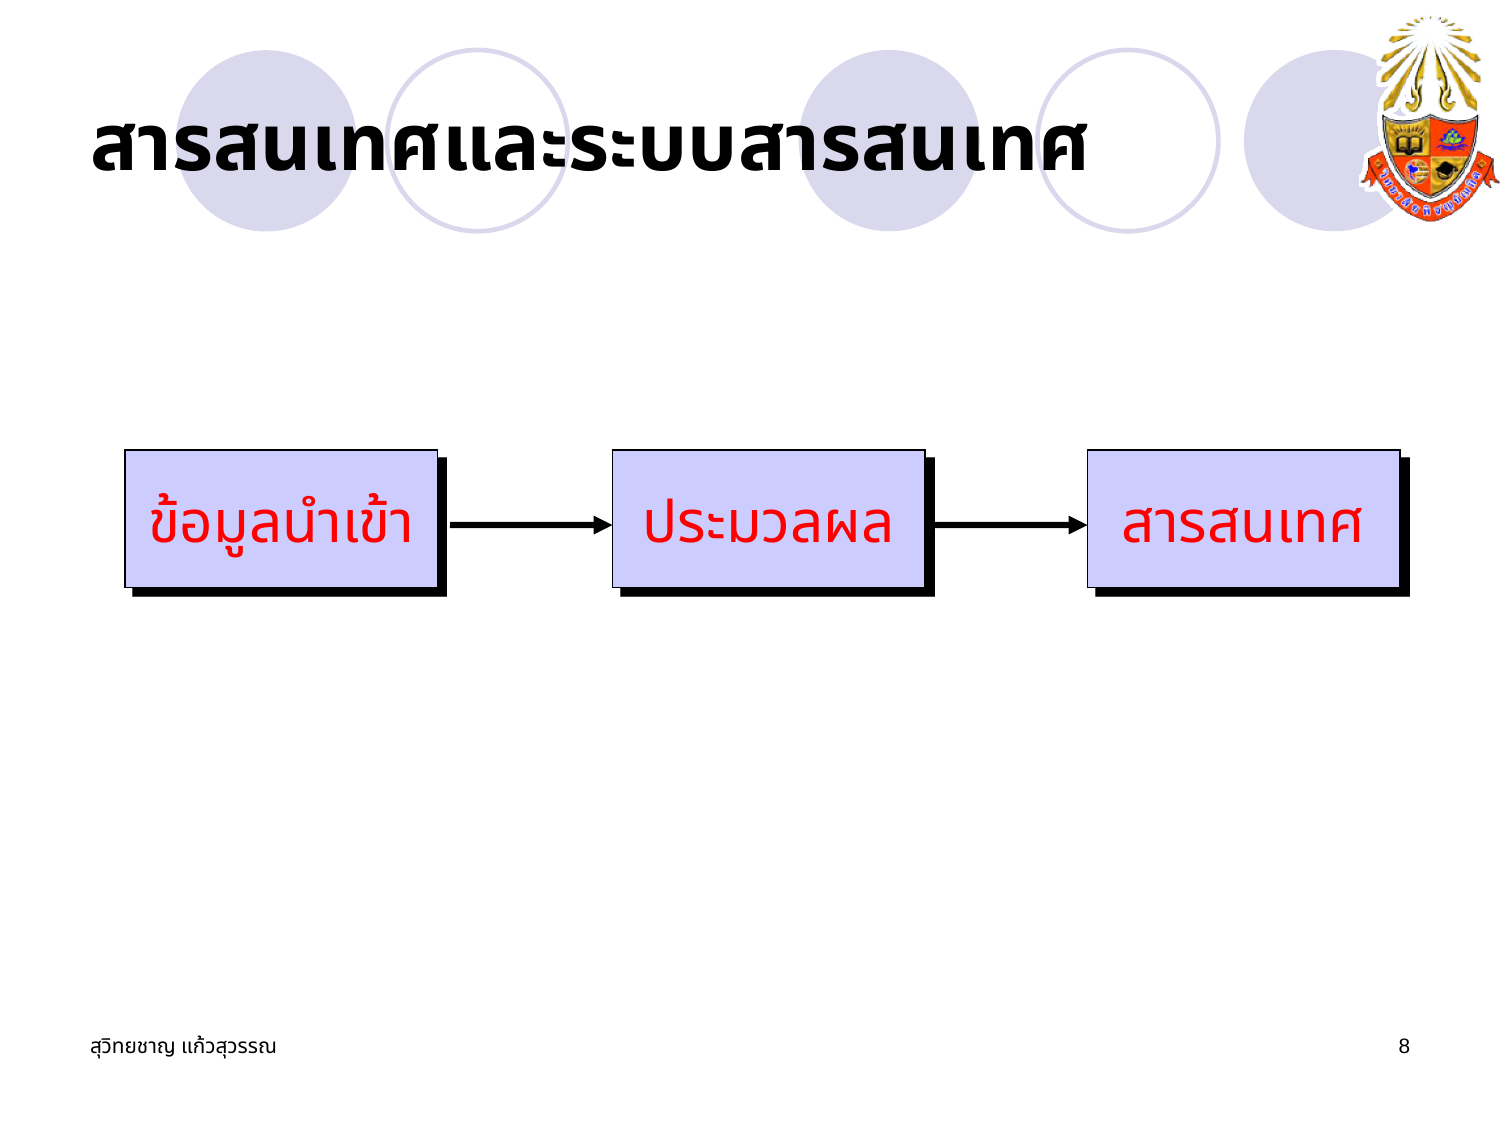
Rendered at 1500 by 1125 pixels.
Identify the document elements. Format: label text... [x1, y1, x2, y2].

text_box [449, 518, 613, 532]
slide_number สุวิทยชาญ แก้วสุวรรณ [74, 1024, 426, 1101]
picture [1359, 0, 1500, 222]
text_box [924, 518, 1088, 532]
text_box ประมวลผล [612, 449, 925, 588]
title สารสนเทศและระบบสารสนเทศ [74, 44, 1426, 233]
text_box ข้อมูลนำเข้า [124, 449, 438, 588]
text_box สารสนเทศ [1087, 449, 1400, 588]
slide_number 8 [1074, 1024, 1426, 1101]
